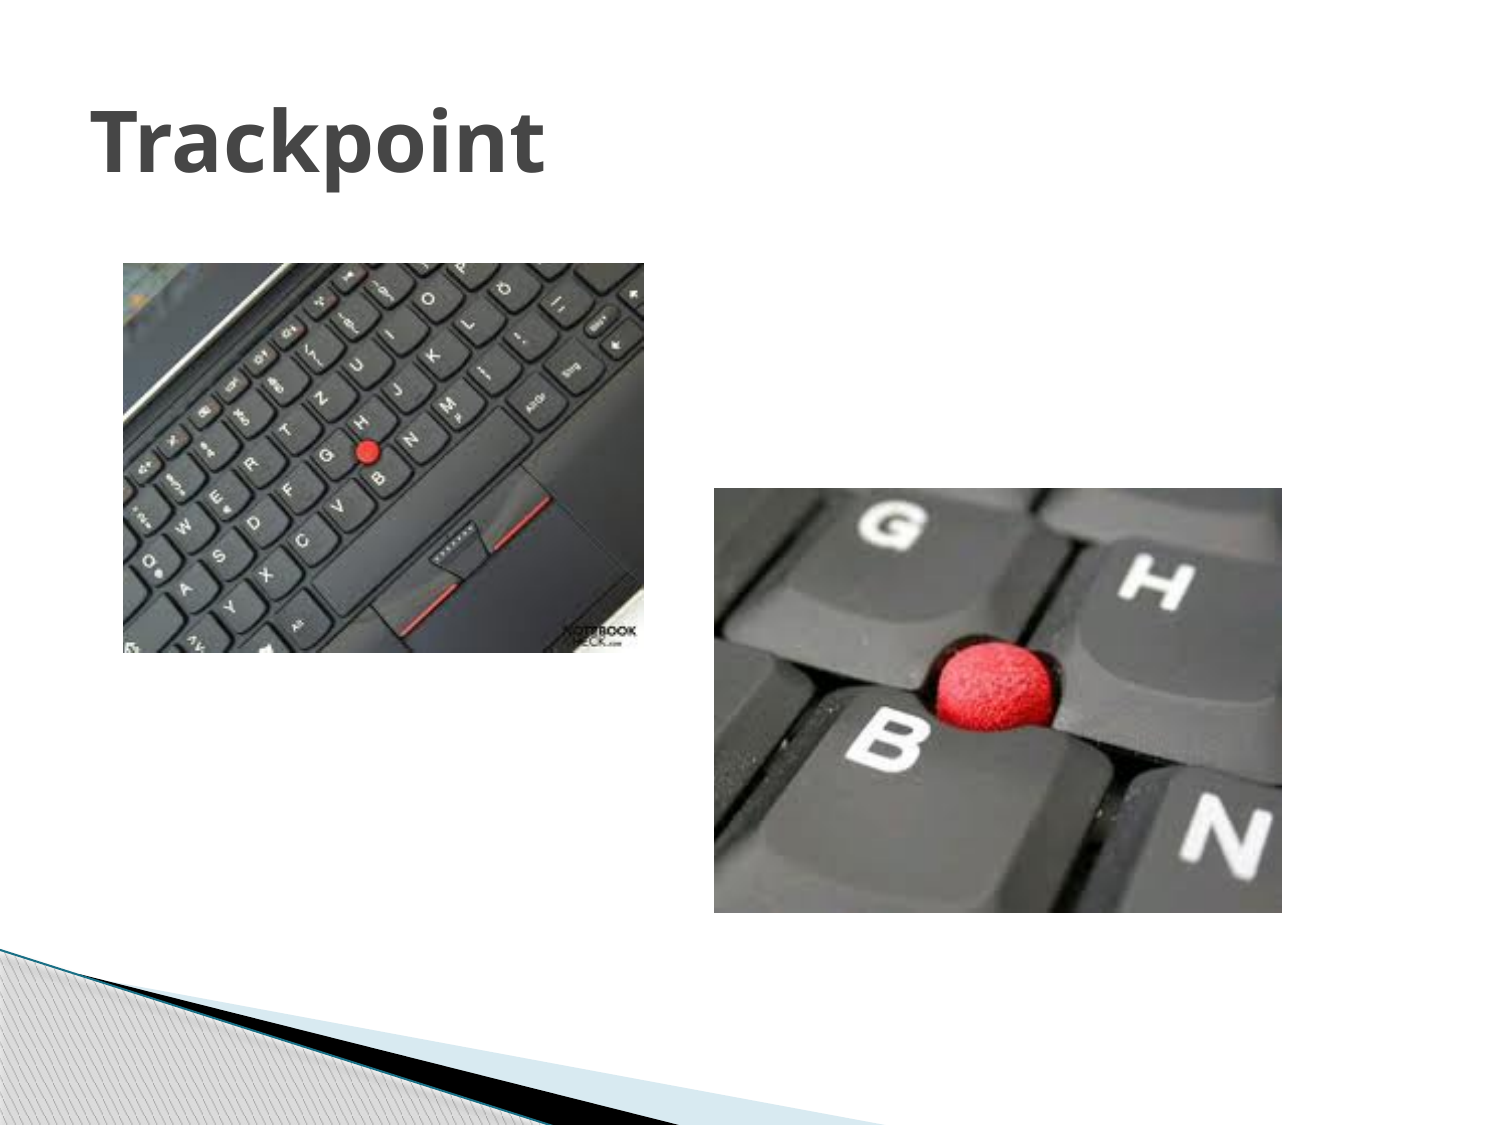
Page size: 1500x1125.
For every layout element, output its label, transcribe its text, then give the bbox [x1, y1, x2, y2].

title Trackpoint [75, 45, 1425, 233]
picture [123, 263, 644, 654]
picture [714, 487, 1282, 914]
